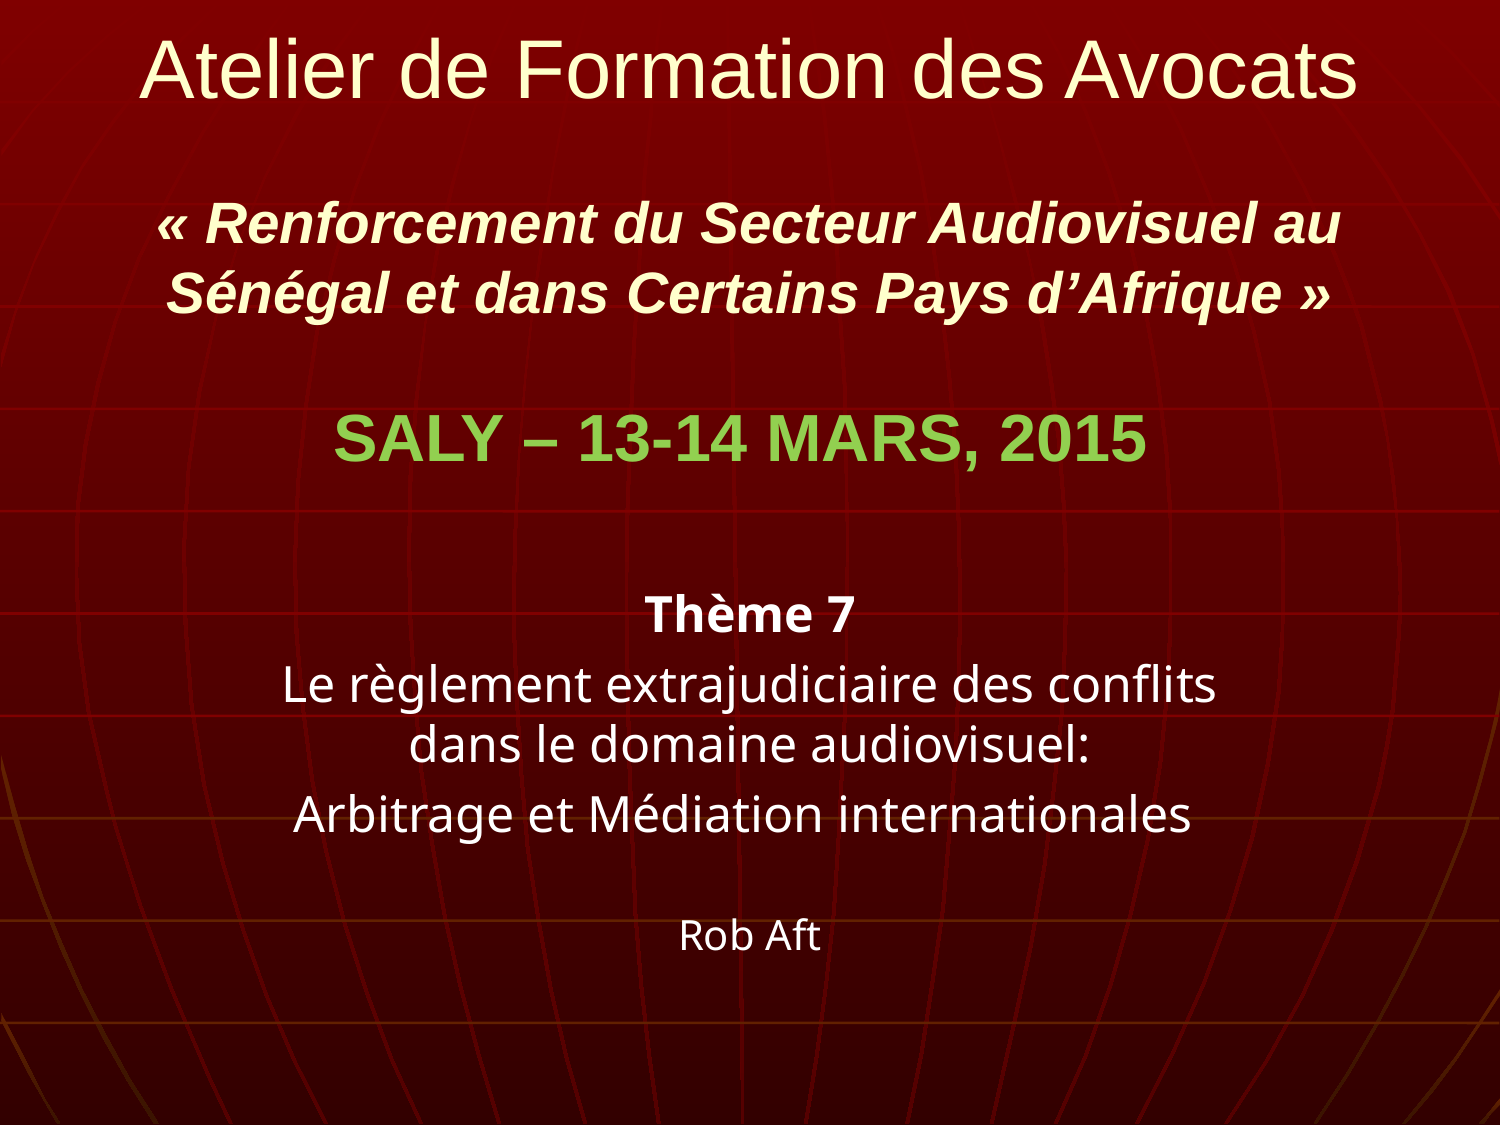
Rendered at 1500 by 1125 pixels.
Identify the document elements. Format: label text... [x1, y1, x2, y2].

subtitle Thème 7 Le règlement extrajudiciaire des conflits dans le domaine audiovisuel: Arbitrage et Médiation internationales Rob Aft [224, 574, 1276, 926]
title Atelier de Formation des Avocats « Renforcement du Secteur Audiovisuel au Sénégal et dans Certains Pays d’Afrique » Saly – 13-14 mars, 2015 [112, 277, 1388, 563]
